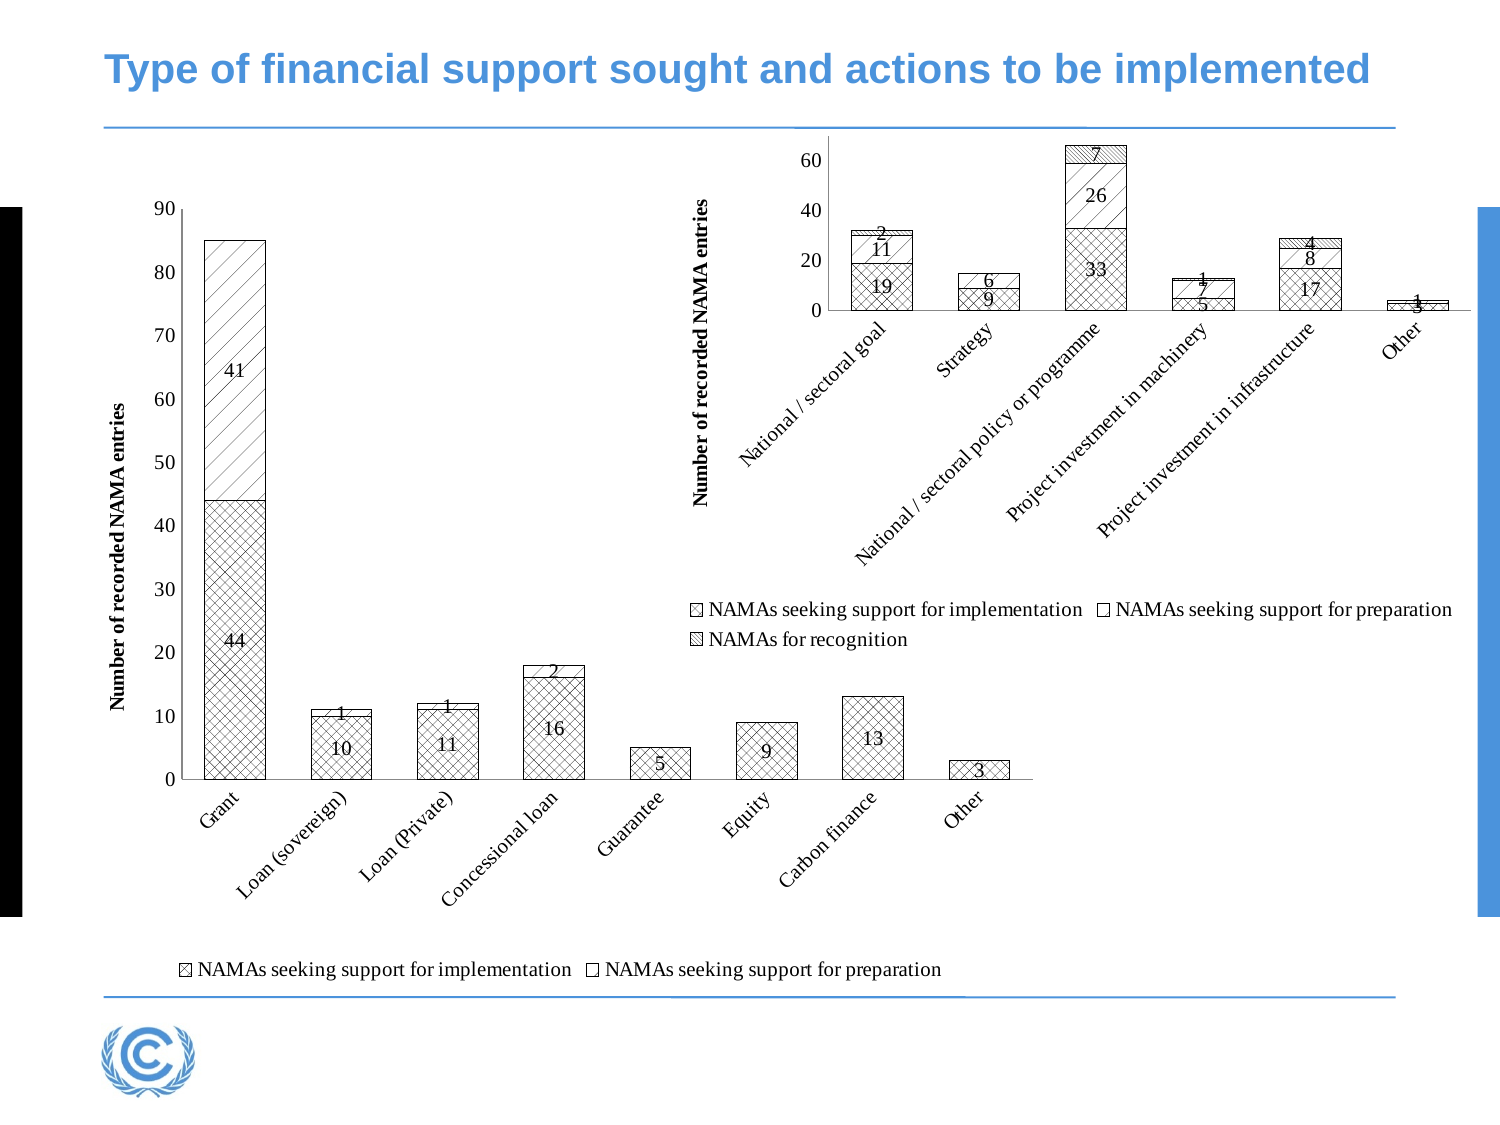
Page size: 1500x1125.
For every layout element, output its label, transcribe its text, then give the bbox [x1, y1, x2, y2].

picture [101, 1001, 209, 1108]
title Type of financial support sought and actions to be implemented [104, 50, 1396, 103]
chart [76, 125, 1489, 988]
